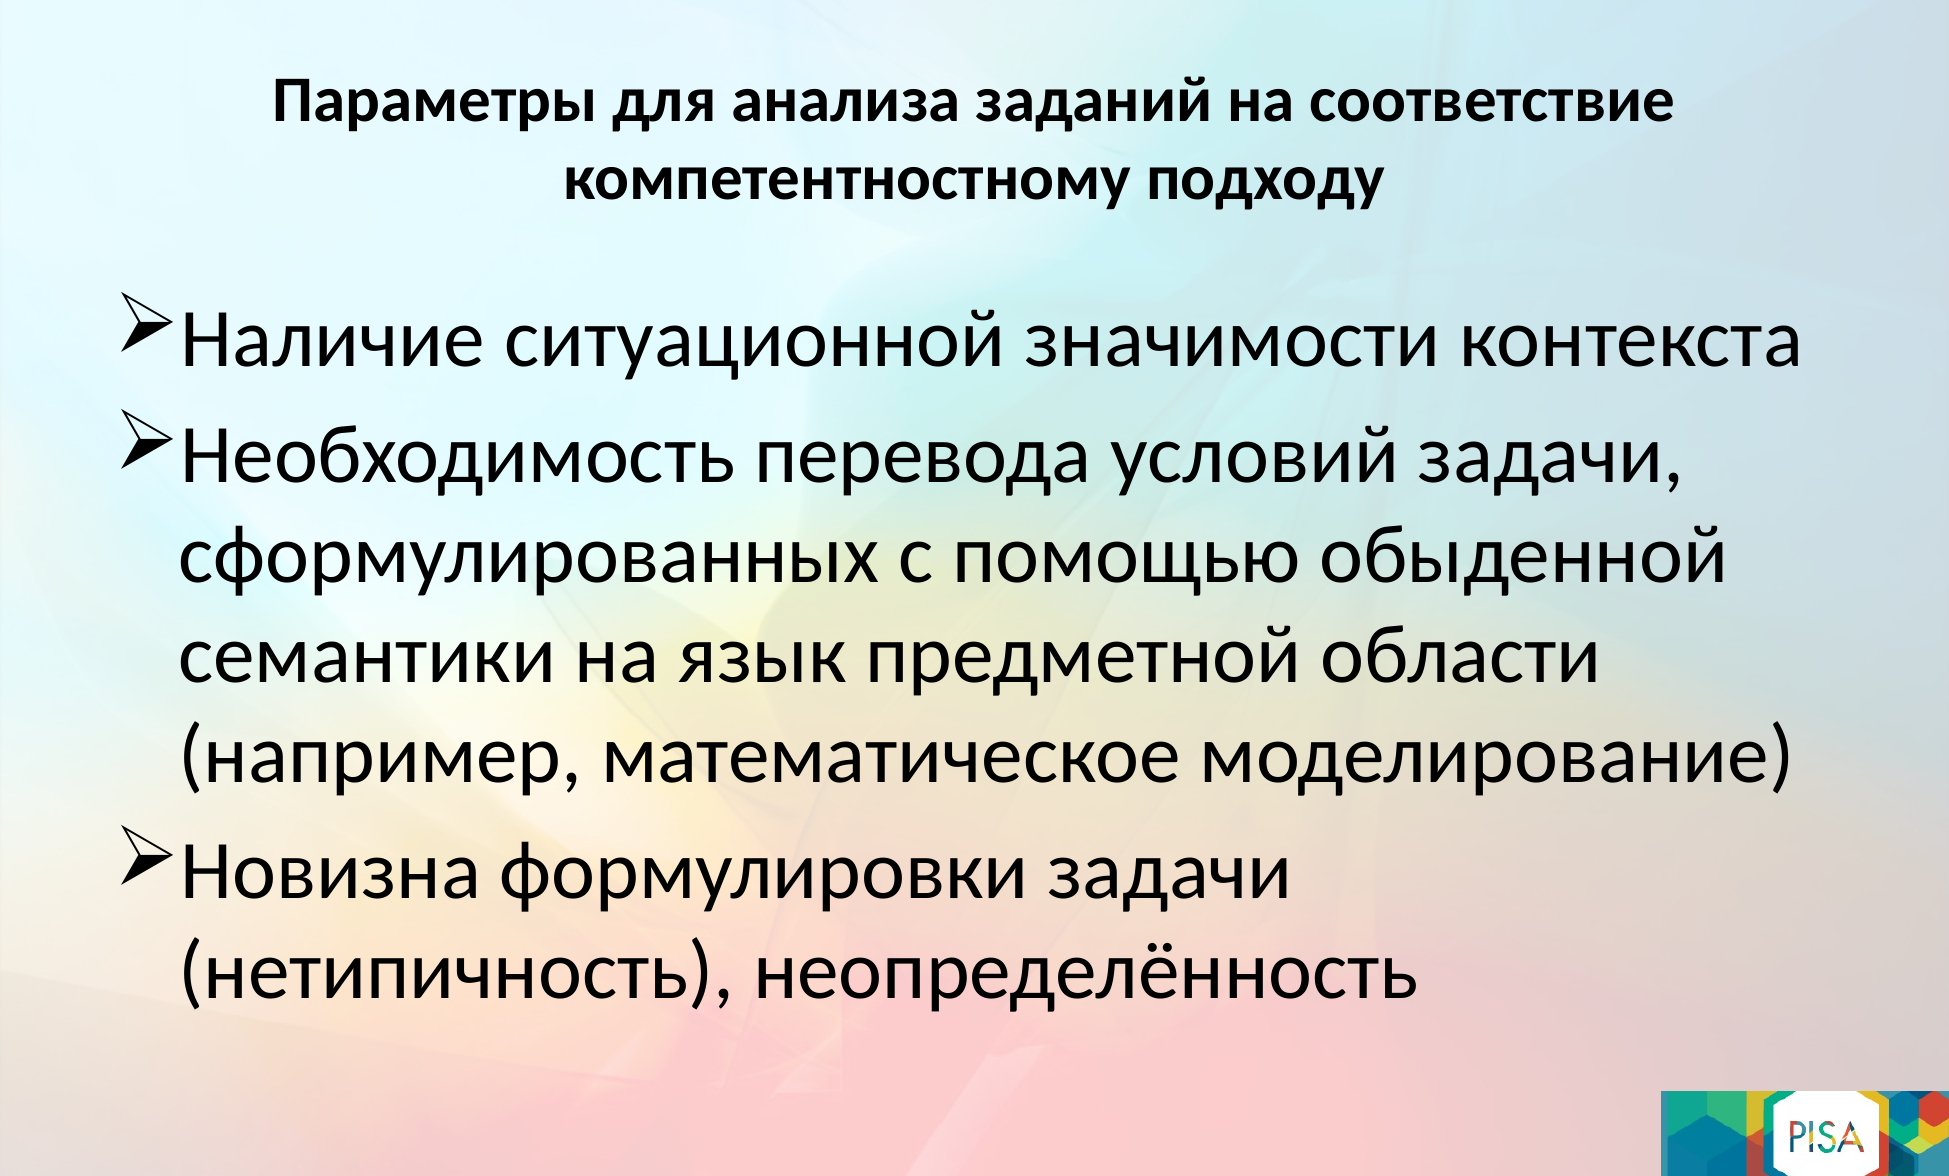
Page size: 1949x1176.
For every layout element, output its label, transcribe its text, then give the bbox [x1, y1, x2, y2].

list Наличие ситуационной значимости контекста Необходимость перевода условий задачи, сформулированных с помощью обыденной семантики на язык предметной области (например, математическое моделирование) Новизна формулировки задачи (нетипичность), неопределённость [97, 274, 1852, 1050]
title Параметры для анализа заданий на соответствие компетентностному подходу [97, 47, 1852, 222]
picture [1661, 1091, 1949, 1176]
